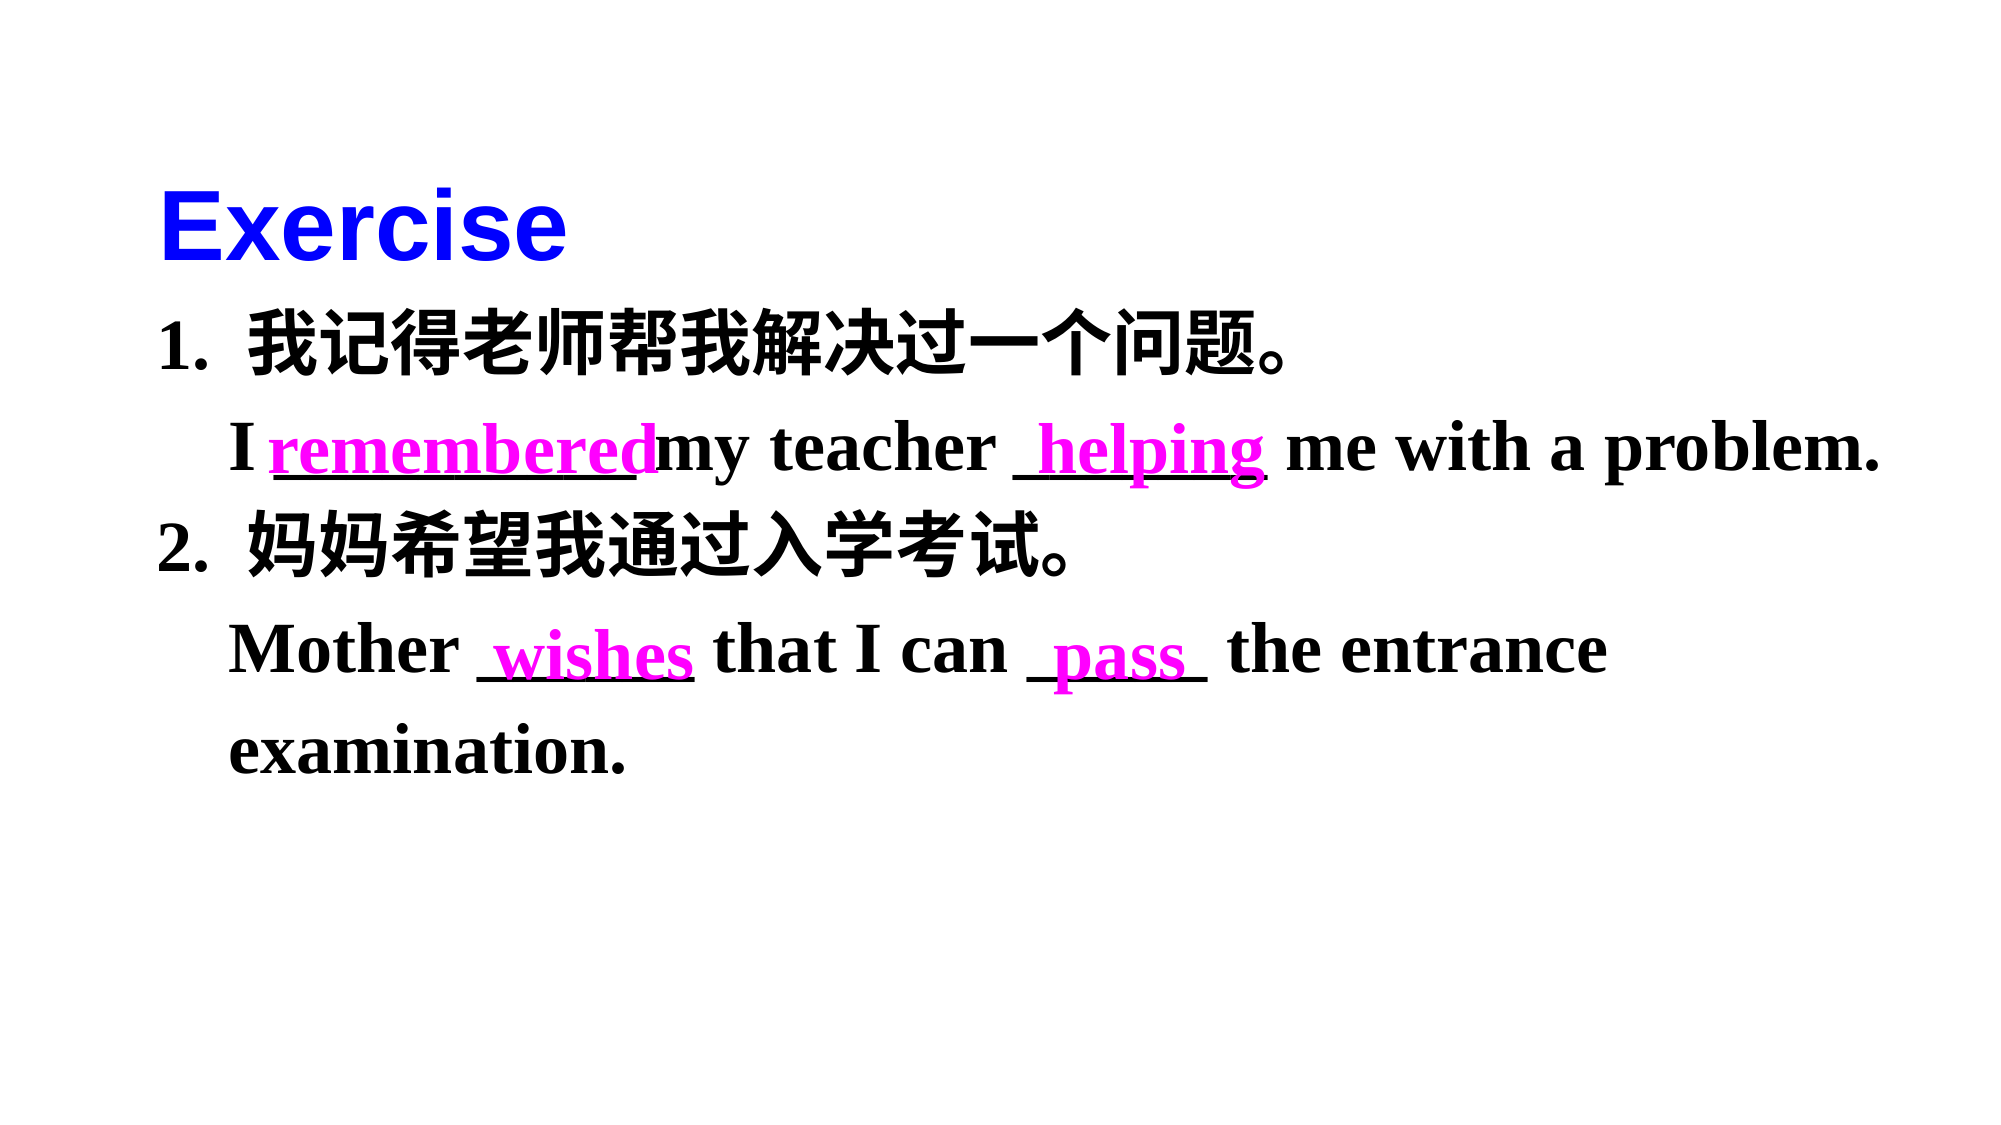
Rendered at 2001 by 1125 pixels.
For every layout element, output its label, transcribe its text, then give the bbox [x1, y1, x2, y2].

text_box 1. 我记得老师帮我解决过一个问题。 I __________ my teacher _______ me with a problem. 2. 妈妈希望我通过入学考试。 Mother ______ that I can _____ the entrance examination. [141, 289, 1961, 862]
text_box wishes pass [460, 599, 1202, 702]
text_box remembered helping [253, 393, 1300, 496]
text_box Exercise [143, 153, 638, 288]
